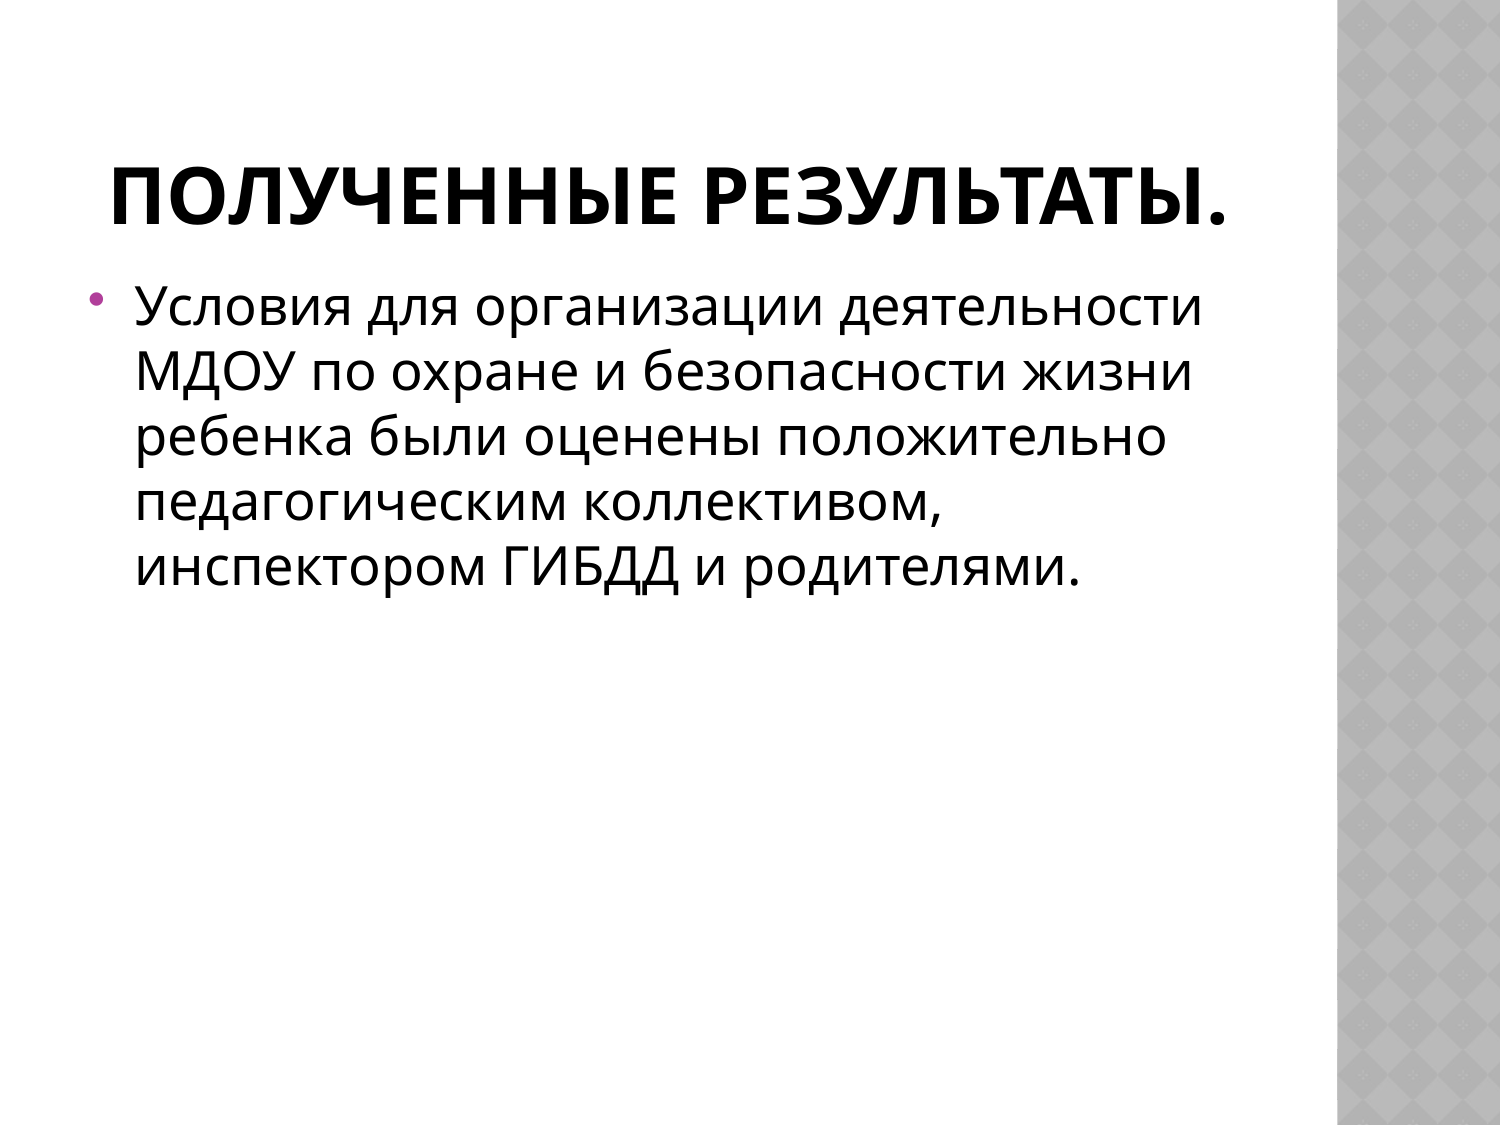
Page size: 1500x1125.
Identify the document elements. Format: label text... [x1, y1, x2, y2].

list Условия для организации деятельности МДОУ по охране и безопасности жизни ребенка были оценены положительно педагогическим коллективом, инспектором ГИБДД и родителями. [75, 264, 1263, 1059]
title Полученные результаты. [75, 52, 1263, 240]
